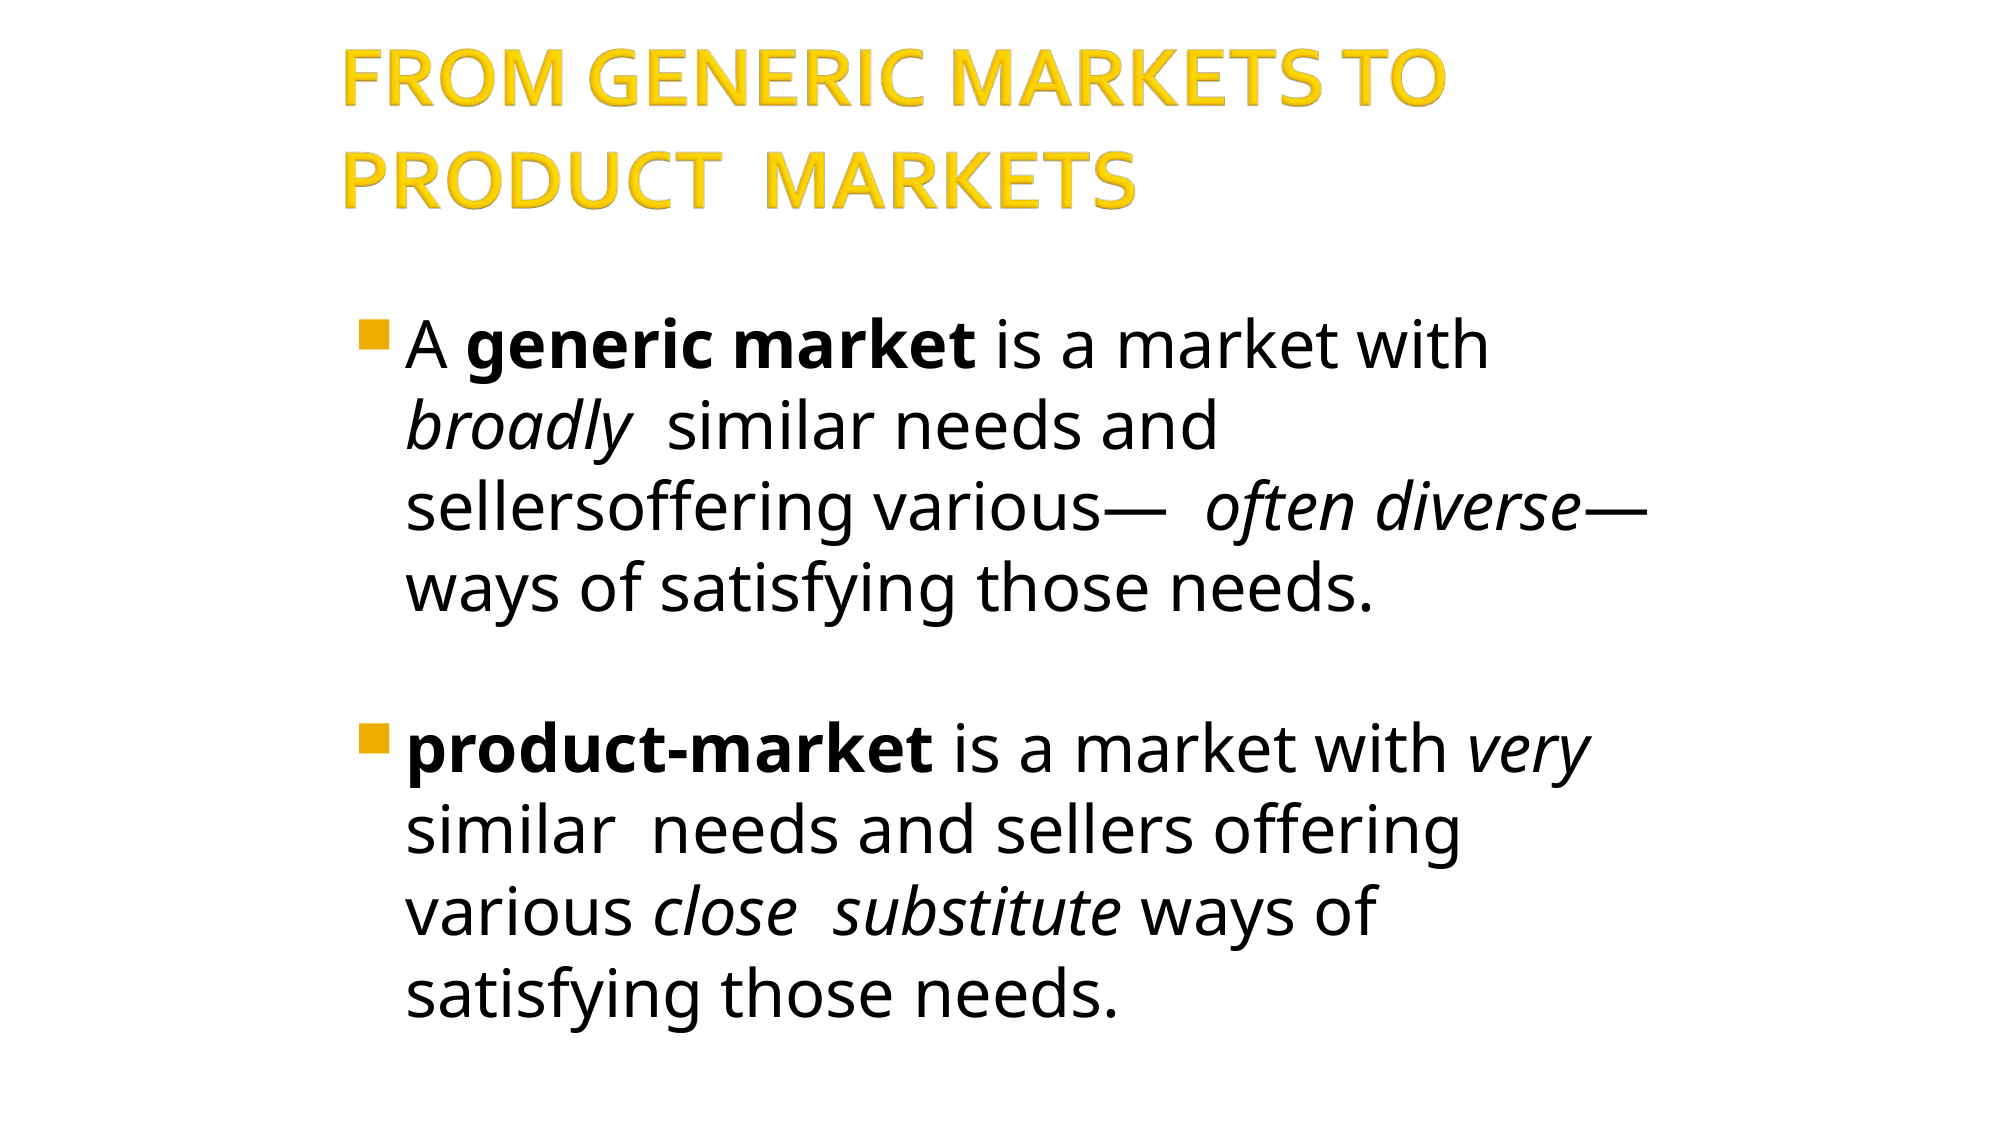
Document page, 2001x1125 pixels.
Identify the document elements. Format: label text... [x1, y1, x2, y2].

text_box [324, 26, 1675, 231]
text_box A generic market is a market with broadly similar needs and sellersoffering various— often diverse—ways of satisfying those needs. product-market is a market with very similar needs and sellers offering various close substitute ways of satisfying those needs. [349, 300, 1660, 1031]
